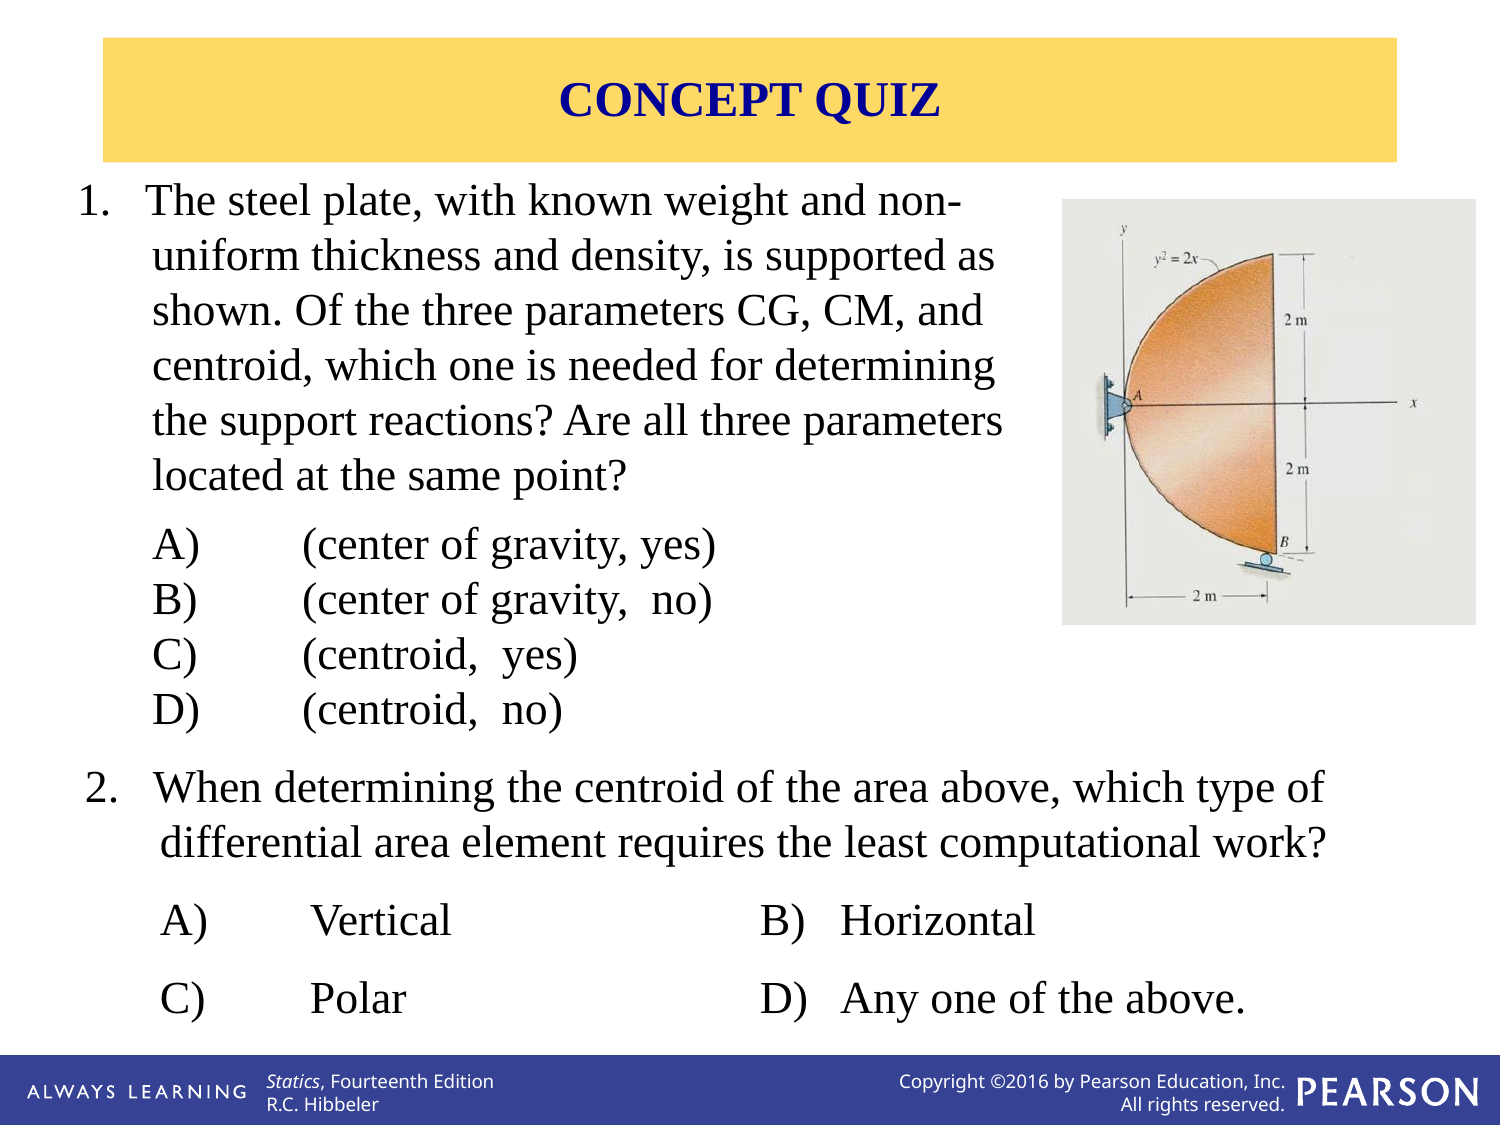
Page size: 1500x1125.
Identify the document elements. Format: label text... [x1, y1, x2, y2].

picture [1062, 199, 1476, 626]
text_box 2. When determining the centroid of the area above, which type of differential area element requires the least computational work? A) Vertical B) Horizontal C) Polar D) Any one of the above. [70, 749, 1433, 1031]
title CONCEPT QUIZ [103, 37, 1397, 163]
text_box 1. The steel plate, with known weight and non-uniform thickness and density, is supported as shown. Of the three parameters CG, CM, and centroid, which one is needed for determining the support reactions? Are all three parameters located at the same point? A) (center of gravity, yes) B) (center of gravity, no) C) (centroid, yes) D) (centroid, no) [62, 162, 1050, 741]
